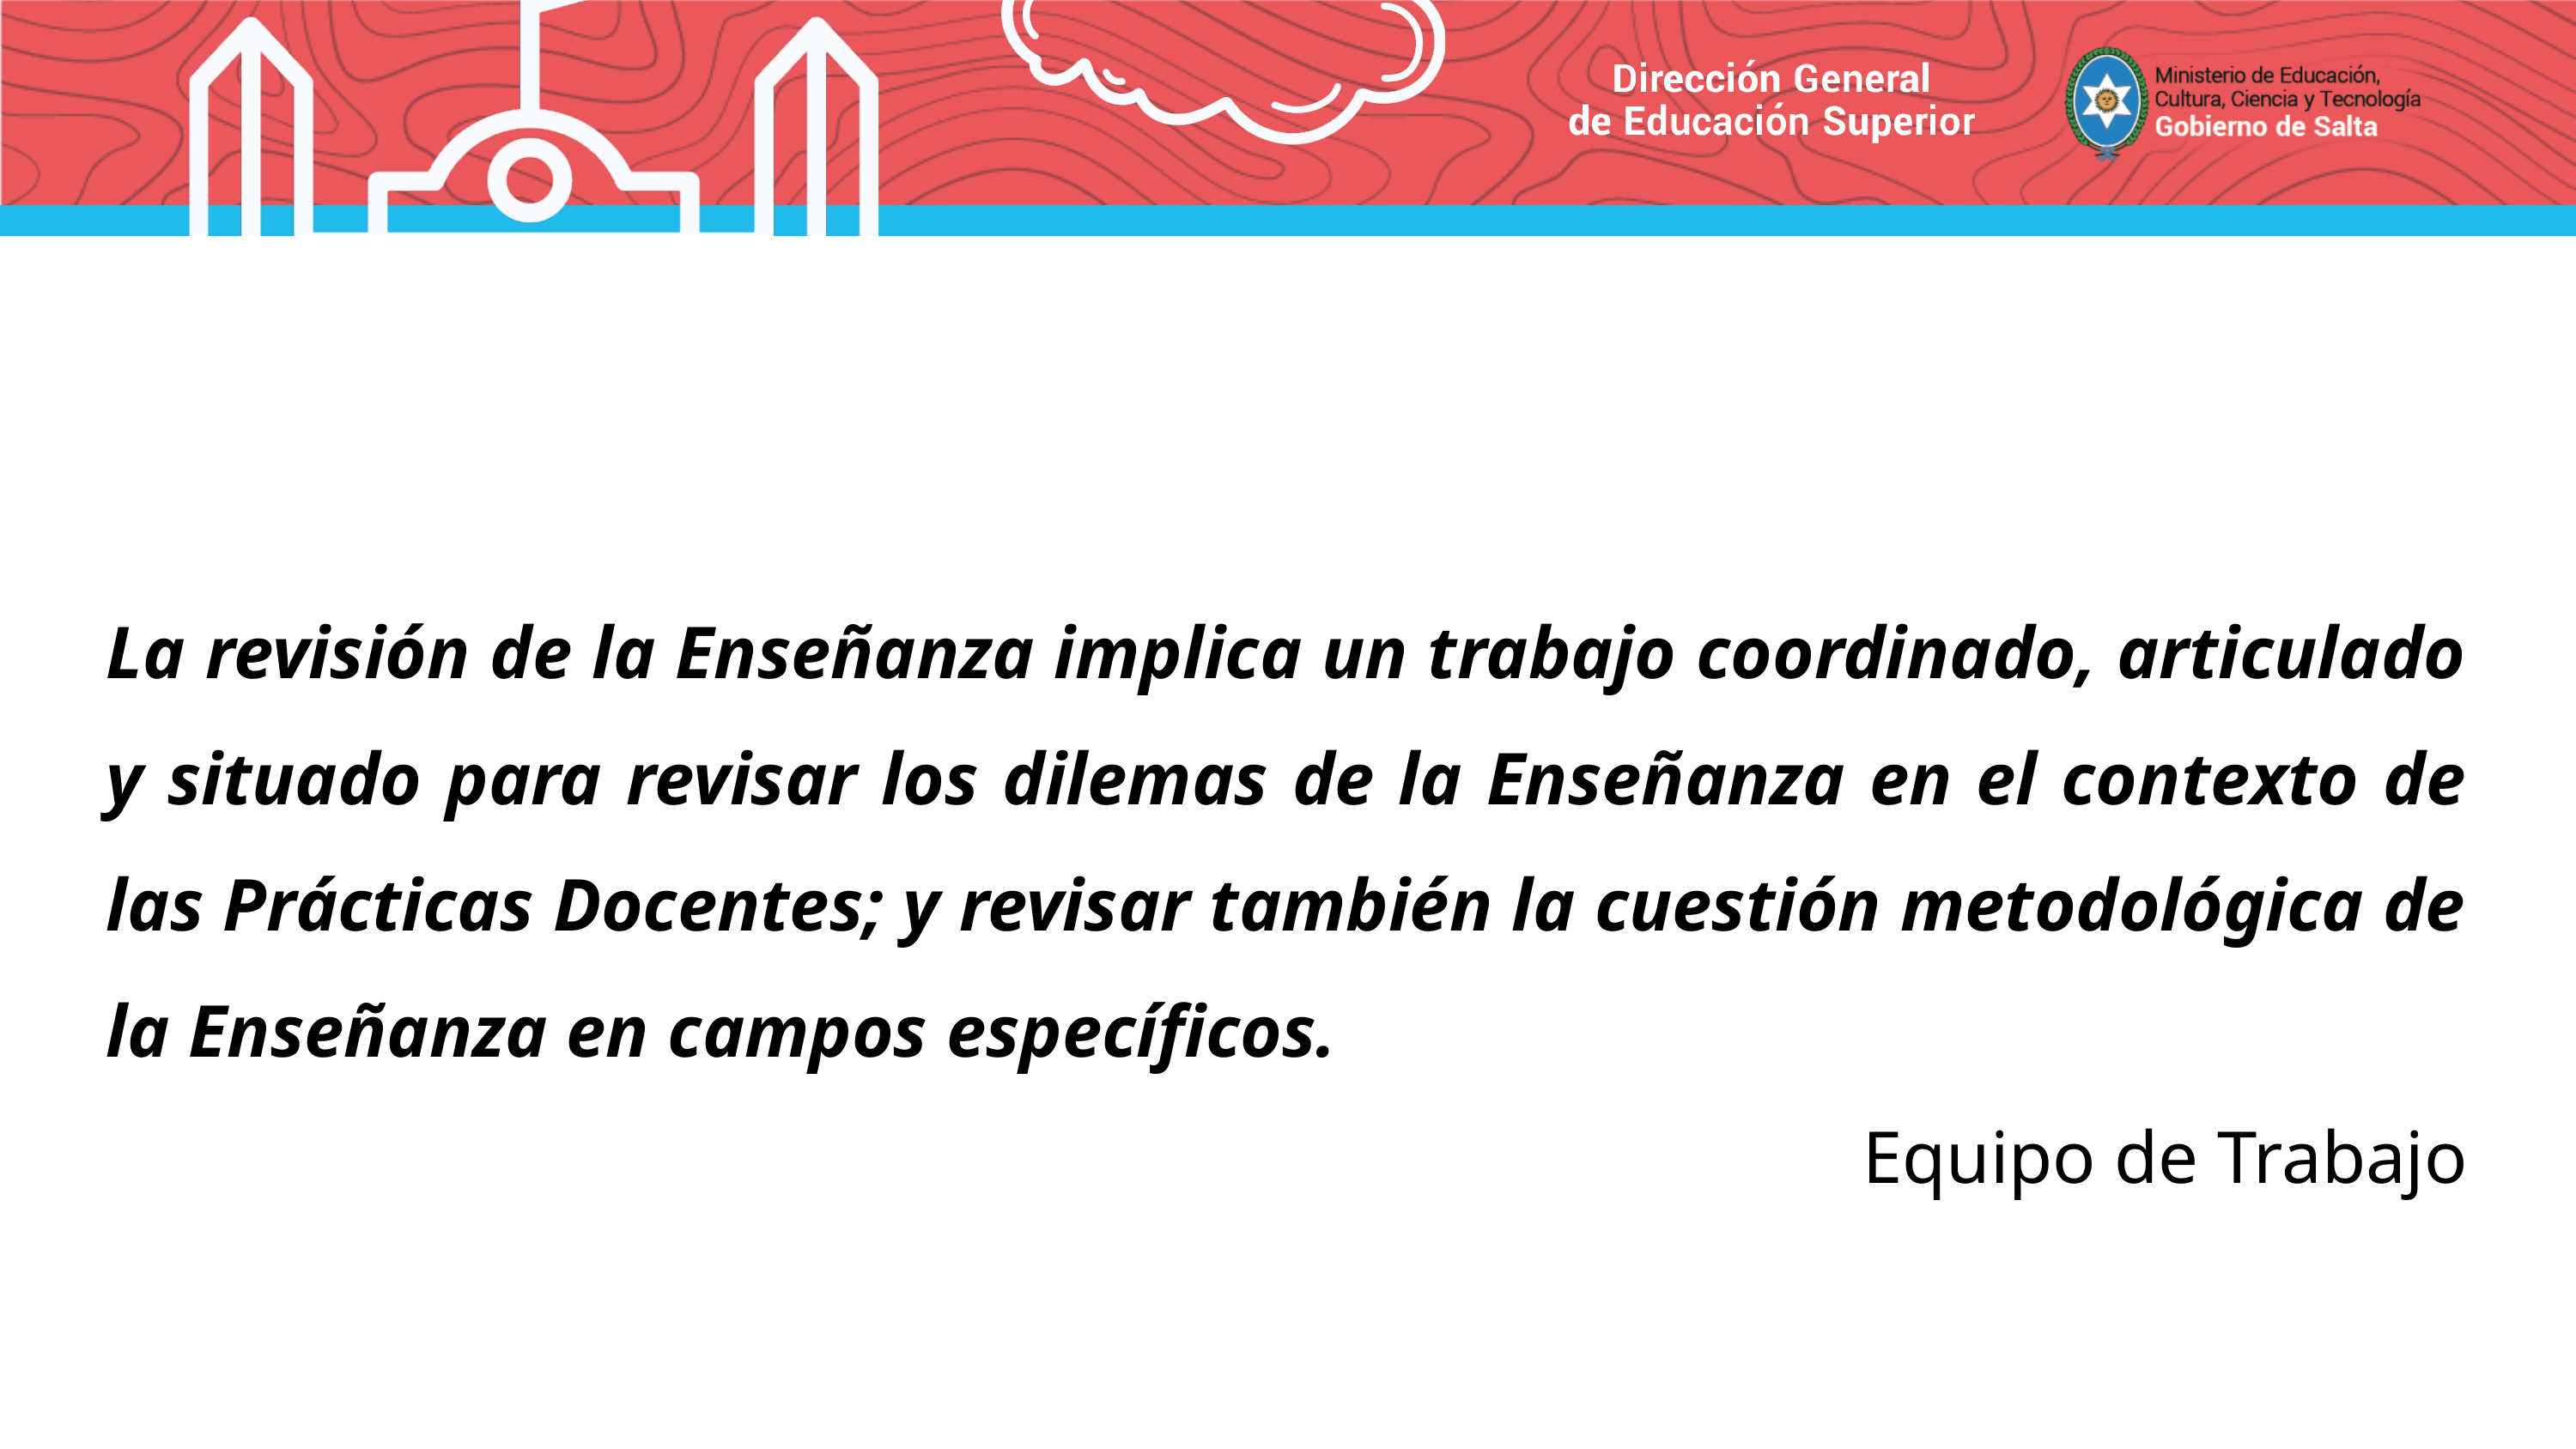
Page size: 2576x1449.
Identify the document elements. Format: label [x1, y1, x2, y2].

text_box [0, 0, 2576, 1449]
